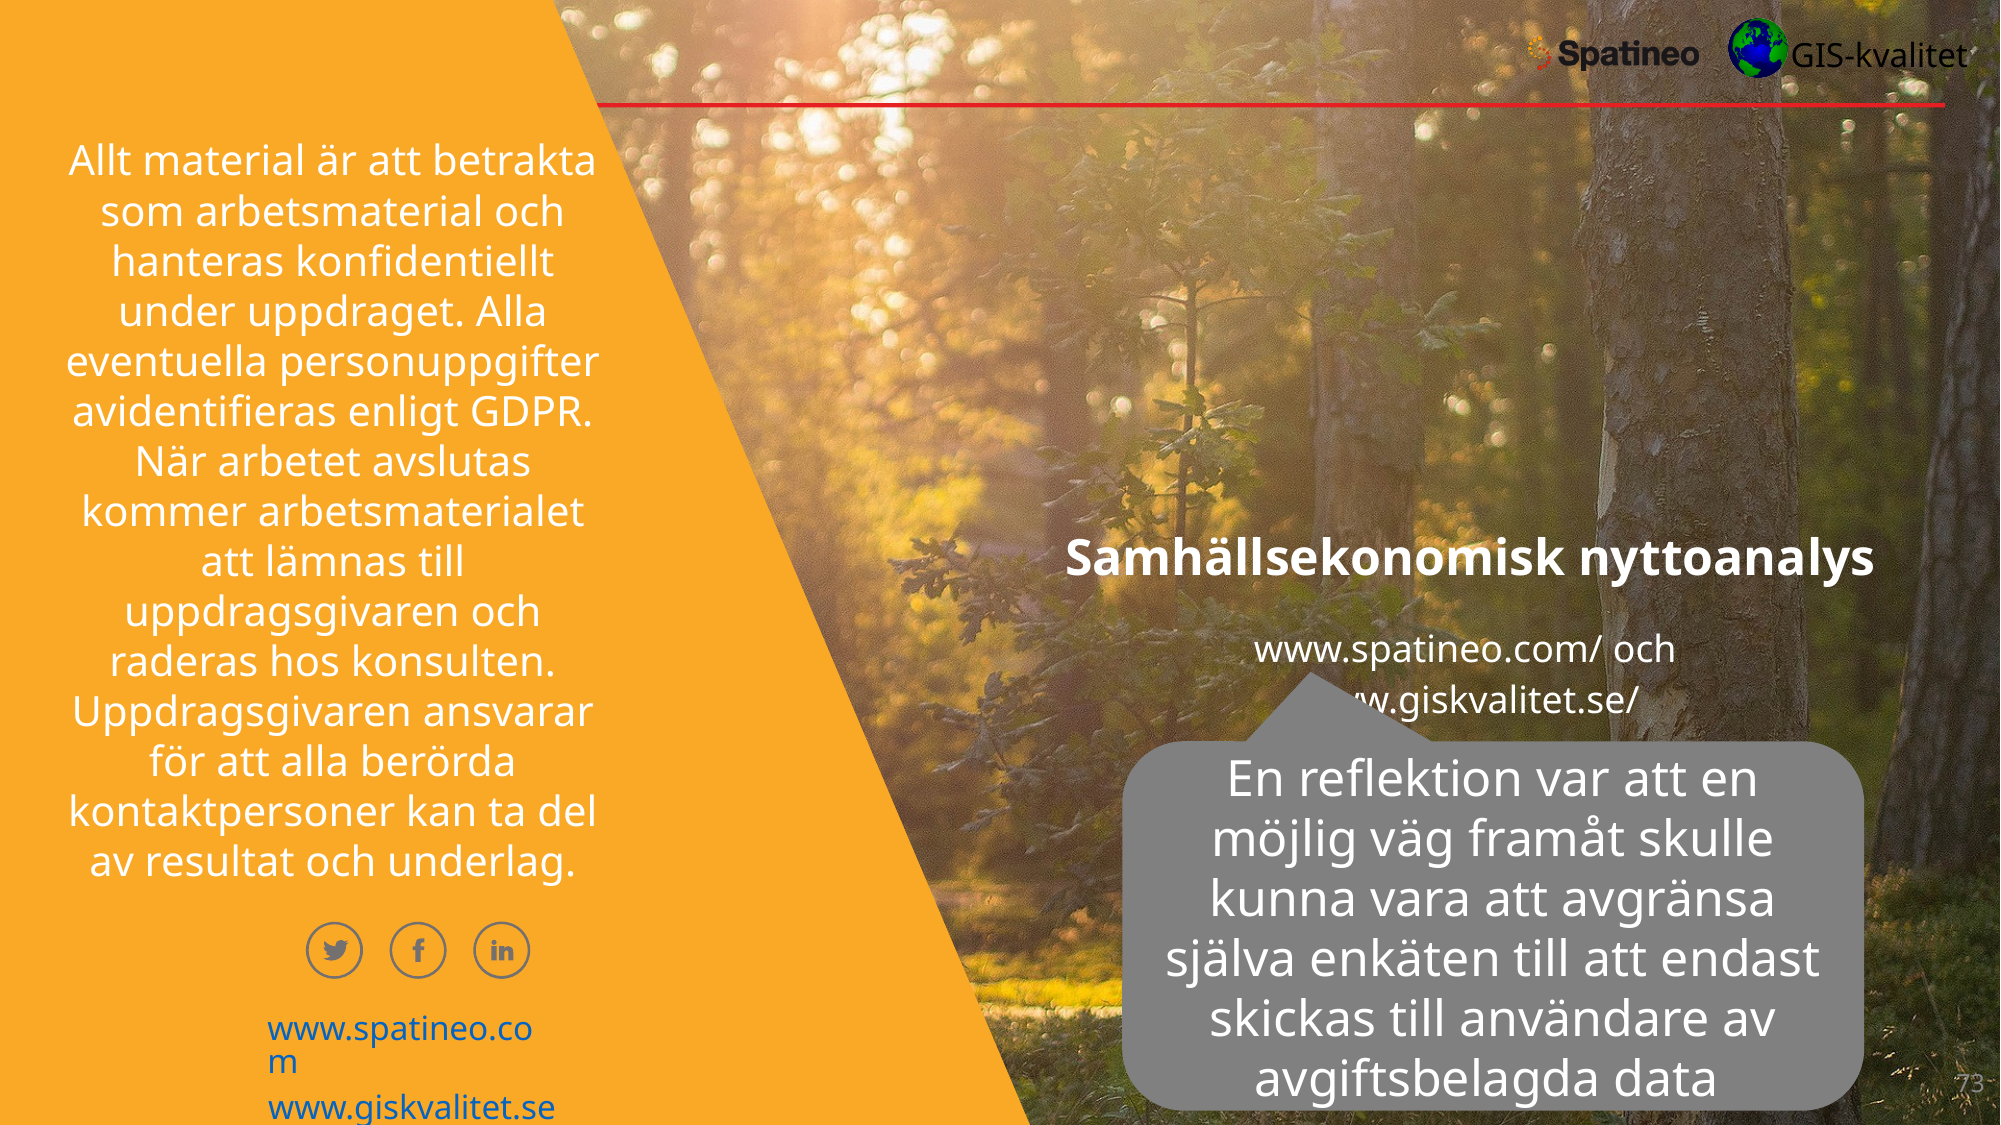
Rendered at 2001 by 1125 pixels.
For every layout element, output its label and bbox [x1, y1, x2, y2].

text_box [1034, 517, 1907, 715]
picture [0, 0, 2000, 1125]
text_box [1728, 18, 2000, 83]
text_box [267, 921, 572, 1098]
